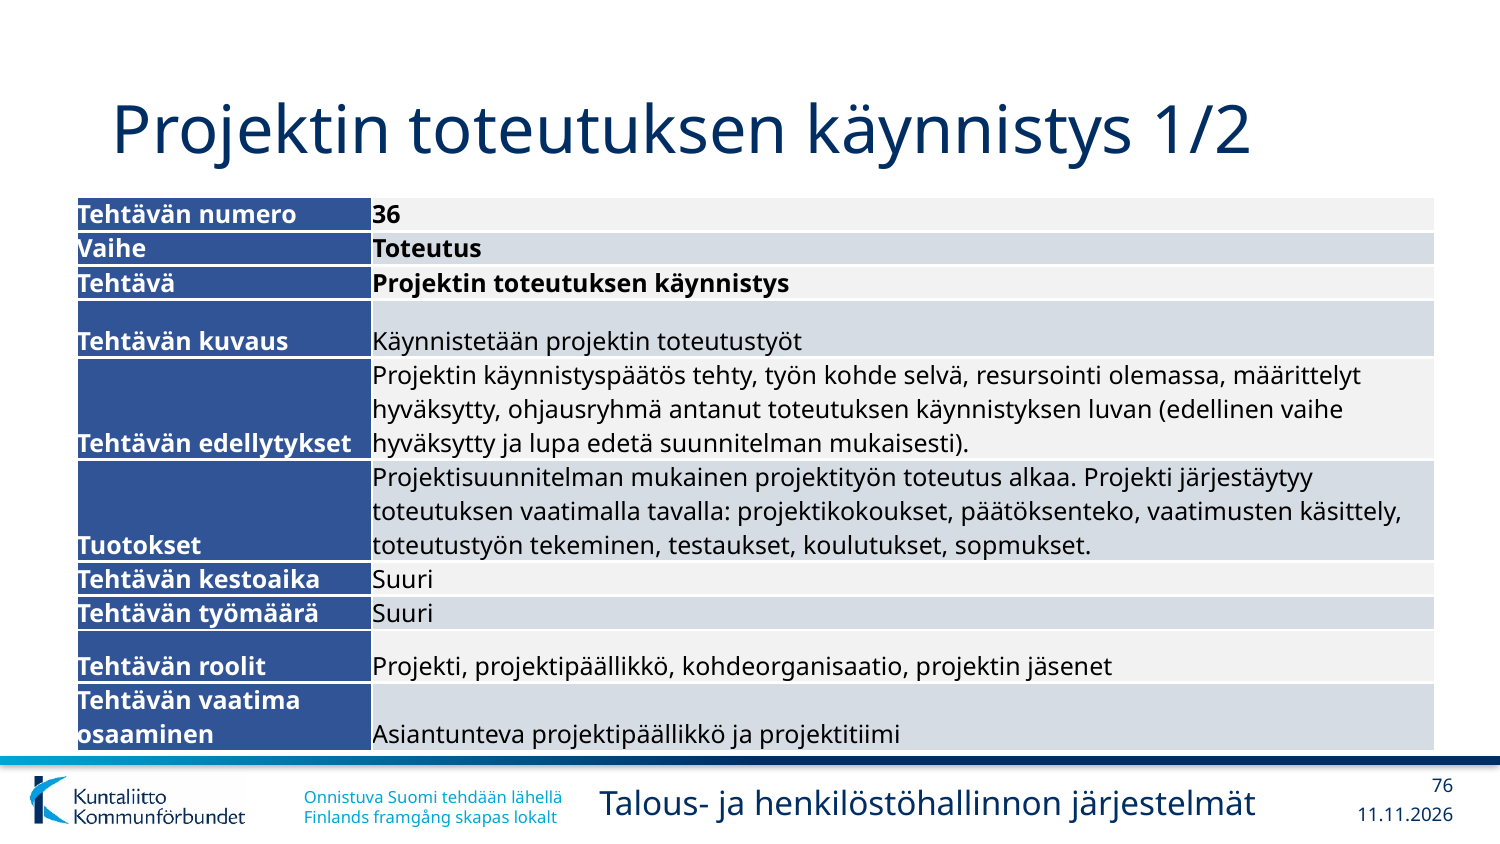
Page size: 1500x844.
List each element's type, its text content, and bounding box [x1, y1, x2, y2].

table_header 36 [373, 198, 1434, 230]
table_cell Tehtävän vaatima osaaminen [78, 684, 371, 750]
table_cell Tehtävä [78, 267, 371, 298]
table_cell Asiantunteva projektipäällikkö ja projektitiimi [373, 684, 1434, 750]
table_cell Suuri [373, 597, 1434, 629]
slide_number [1305, 798, 1454, 832]
table_cell Projektin toteutuksen käynnistys [373, 267, 1434, 298]
text_box Talous- ja henkilöstöhallinnon järjestelmät [584, 775, 1335, 830]
table_cell Käynnistetään projektin toteutustyöt [373, 301, 1434, 356]
slide_number 76 [1389, 770, 1454, 803]
title Projektin toteutuksen käynnistys 1/2 [111, 33, 1388, 175]
table_cell Suuri [373, 563, 1434, 594]
table_cell Toteutus [373, 233, 1434, 264]
table_cell Tuotokset [78, 461, 371, 560]
table_cell Tehtävän edellytykset [78, 359, 371, 458]
picture [29, 773, 246, 825]
table_cell Projektisuunnitelman mukainen projektityön toteutus alkaa. Projekti järjestäytyy toteutuksen vaatimalla tavalla: projektikokoukset, päätöksenteko, vaatimusten käsittely, toteutustyön tekeminen, testaukset, koulutukset, sopmukset. [373, 461, 1434, 560]
table_cell Tehtävän kestoaika [78, 563, 371, 594]
table_cell Projekti, projektipäällikkö, kohdeorganisaatio, projektin jäsenet [373, 631, 1434, 681]
table_cell Tehtävän kuvaus [78, 301, 371, 356]
table_cell Tehtävän roolit [78, 631, 371, 681]
table_cell Vaihe [78, 233, 371, 264]
table_cell Tehtävän työmäärä [78, 597, 371, 629]
table_header Tehtävän numero [78, 198, 371, 230]
table_cell Projektin käynnistyspäätös tehty, työn kohde selvä, resursointi olemassa, määrittelyt hyväksytty, ohjausryhmä antanut toteutuksen käynnistyksen luvan (edellinen vaihe hyväksytty ja lupa edetä suunnitelman mukaisesti). [373, 359, 1434, 458]
